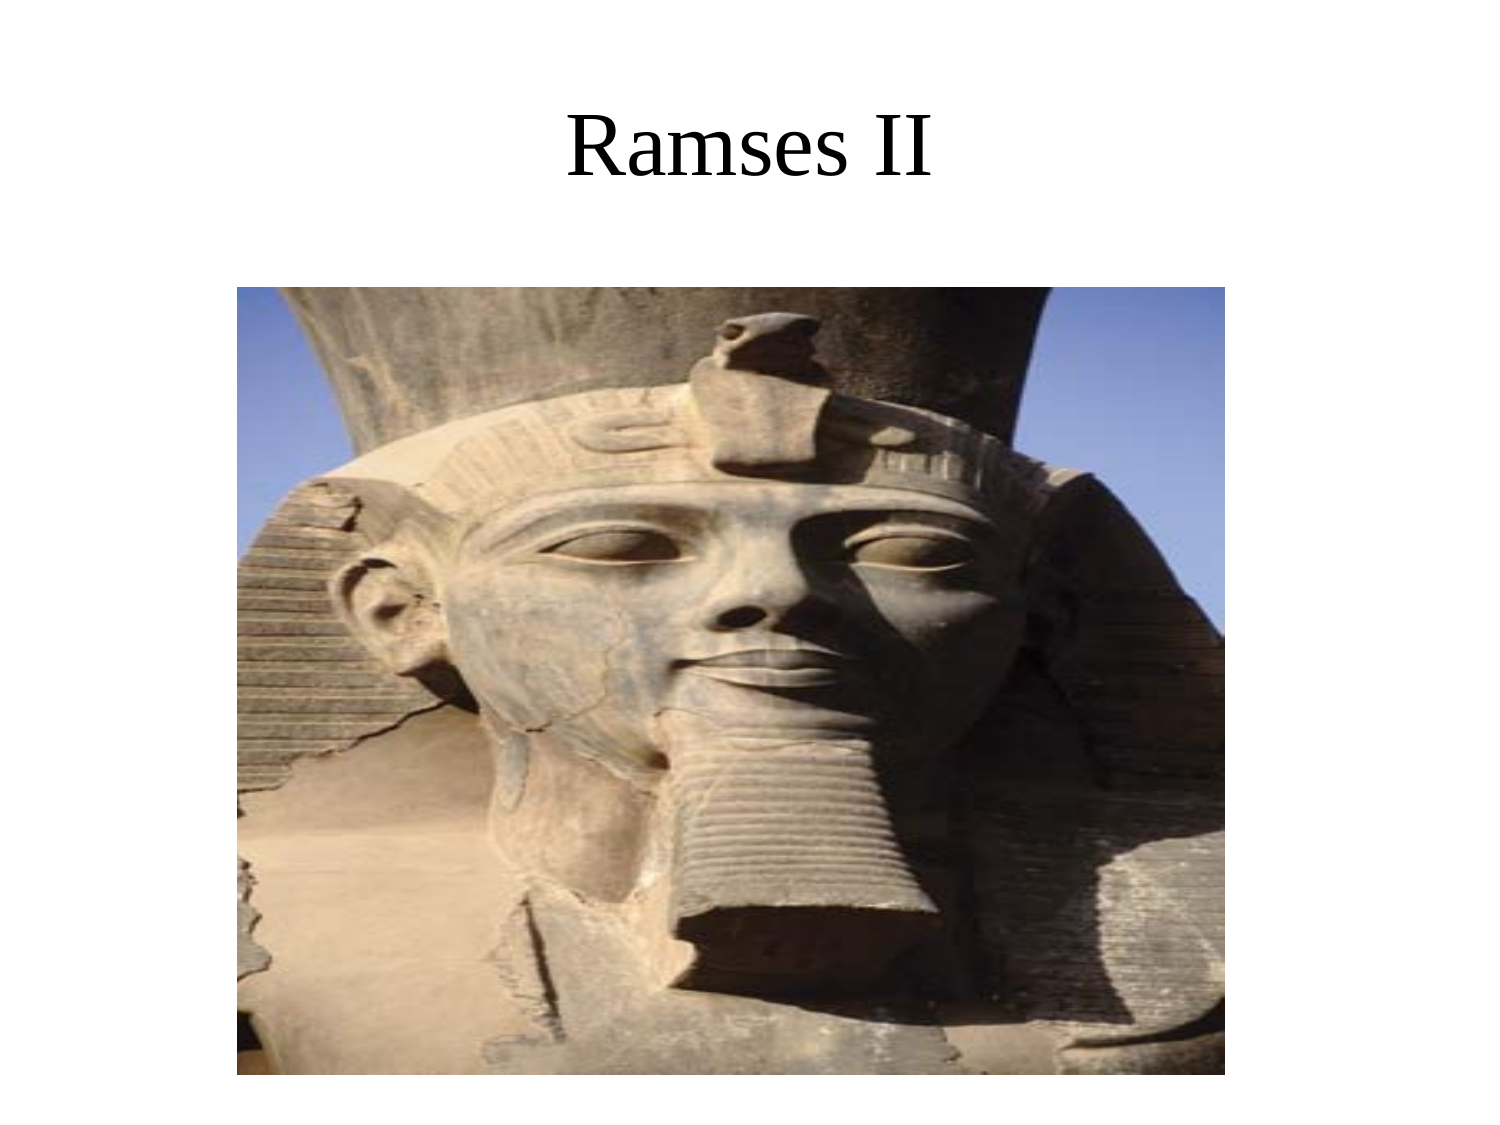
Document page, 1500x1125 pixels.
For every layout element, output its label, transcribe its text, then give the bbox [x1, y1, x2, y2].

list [237, 287, 1226, 1076]
title Ramses II [75, 45, 1425, 233]
